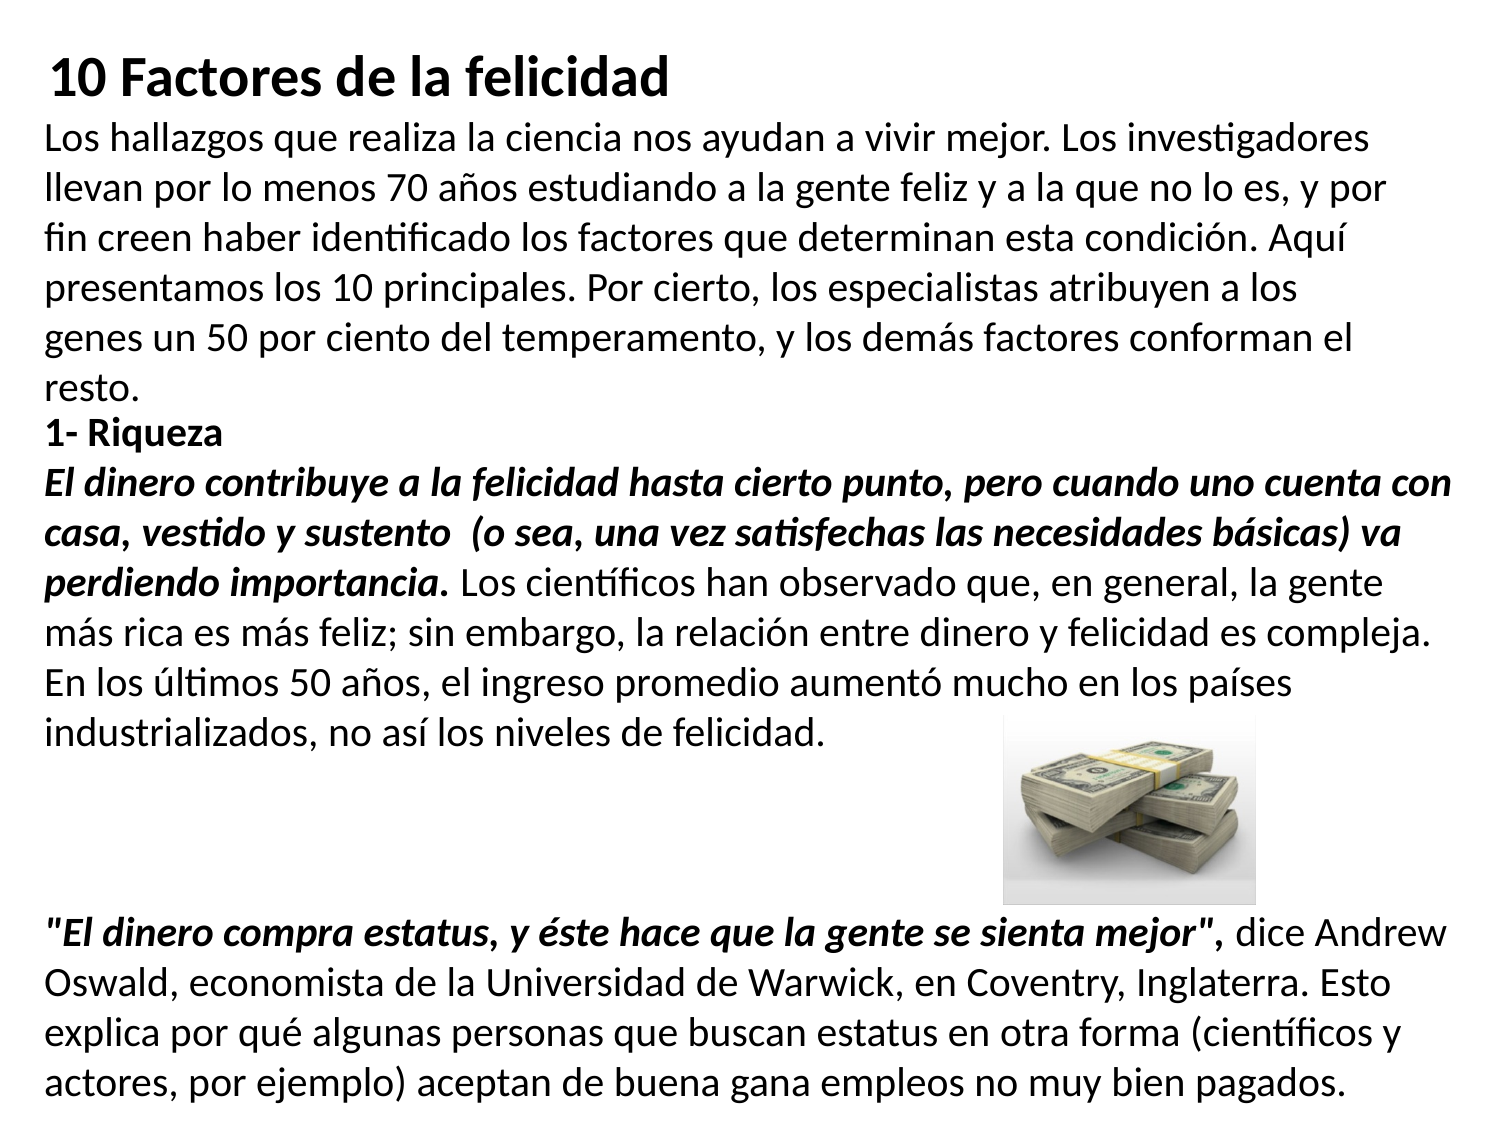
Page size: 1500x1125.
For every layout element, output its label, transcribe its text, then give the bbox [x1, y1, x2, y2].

picture [1002, 715, 1256, 906]
text_box Los hallazgos que realiza la ciencia nos ayudan a vivir mejor. Los investigadores llevan por lo menos 70 años estudiando a la gente feliz y a la que no lo es, y por fin creen haber identificado los factores que determinan esta condición. Aquí presentamos los 10 principales. Por cierto, los especialistas atribuyen a los genes un 50 por ciento del temperamento, y los demás factores conforman el resto. [29, 102, 1405, 397]
text_box 1- Riqueza El dinero contribuye a la felicidad hasta cierto punto, pero cuando uno cuenta con casa, vestido y sustento (o sea, una vez satisfechas las necesidades básicas) va perdiendo importancia. Los científicos han observado que, en general, la gente más rica es más feliz; sin embargo, la relación entre dinero y felicidad es compleja. En los últimos 50 años, el ingreso promedio aumentó mucho en los países industrializados, no así los niveles de felicidad. "El dinero compra estatus, y éste hace que la gente se sienta mejor", dice Andrew Oswald, economista de la Universidad de Warwick, en Coventry, Inglaterra. Esto explica por qué algunas personas que buscan estatus en otra forma (científicos y actores, por ejemplo) aceptan de buena gana empleos no muy bien pagados. [29, 397, 1471, 1113]
text_box 10 Factores de la felicidad [33, 30, 687, 102]
